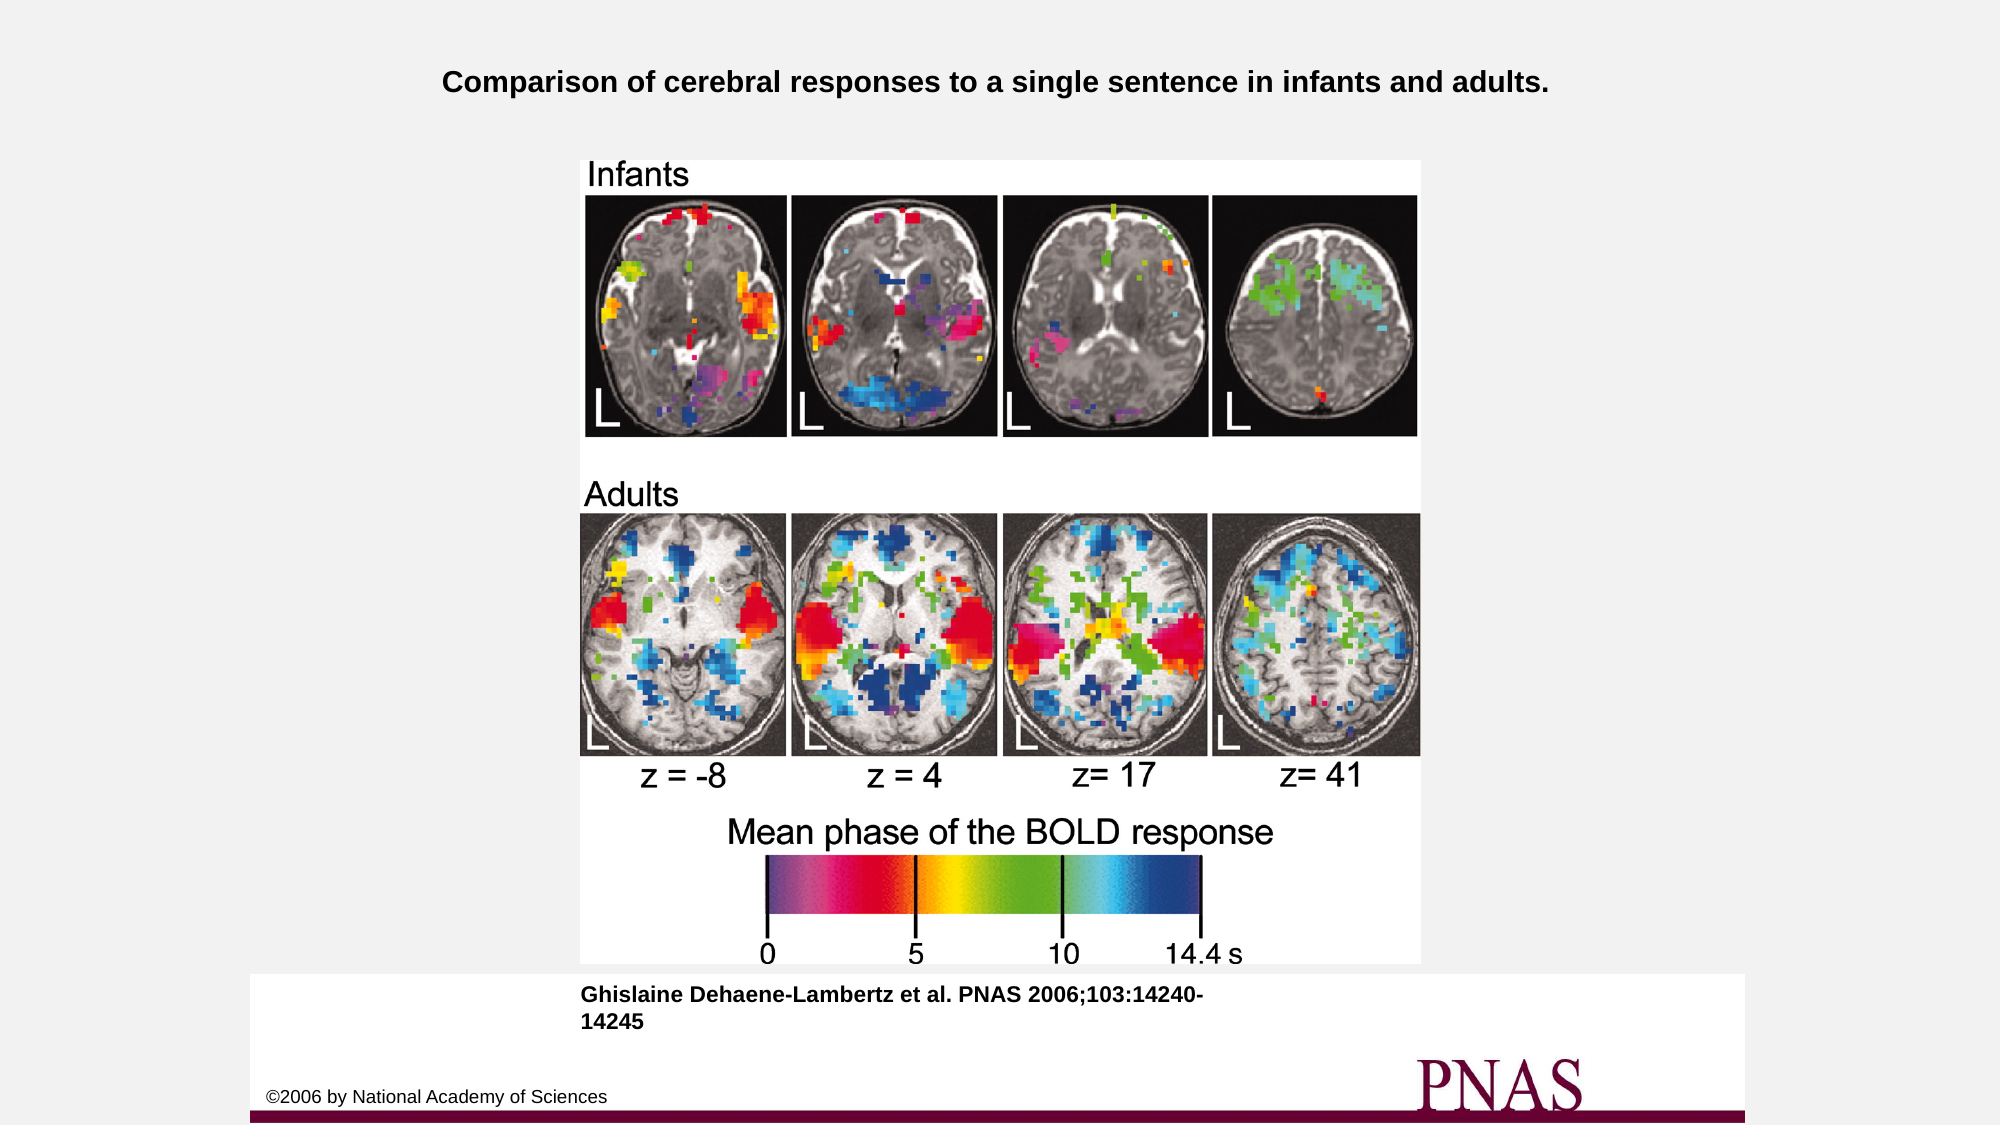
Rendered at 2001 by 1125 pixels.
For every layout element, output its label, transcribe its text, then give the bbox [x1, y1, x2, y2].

picture [250, 974, 1745, 1125]
text_box Comparison of cerebral responses to a single sentence in infants and adults. [303, 62, 1697, 131]
picture [580, 160, 1421, 964]
